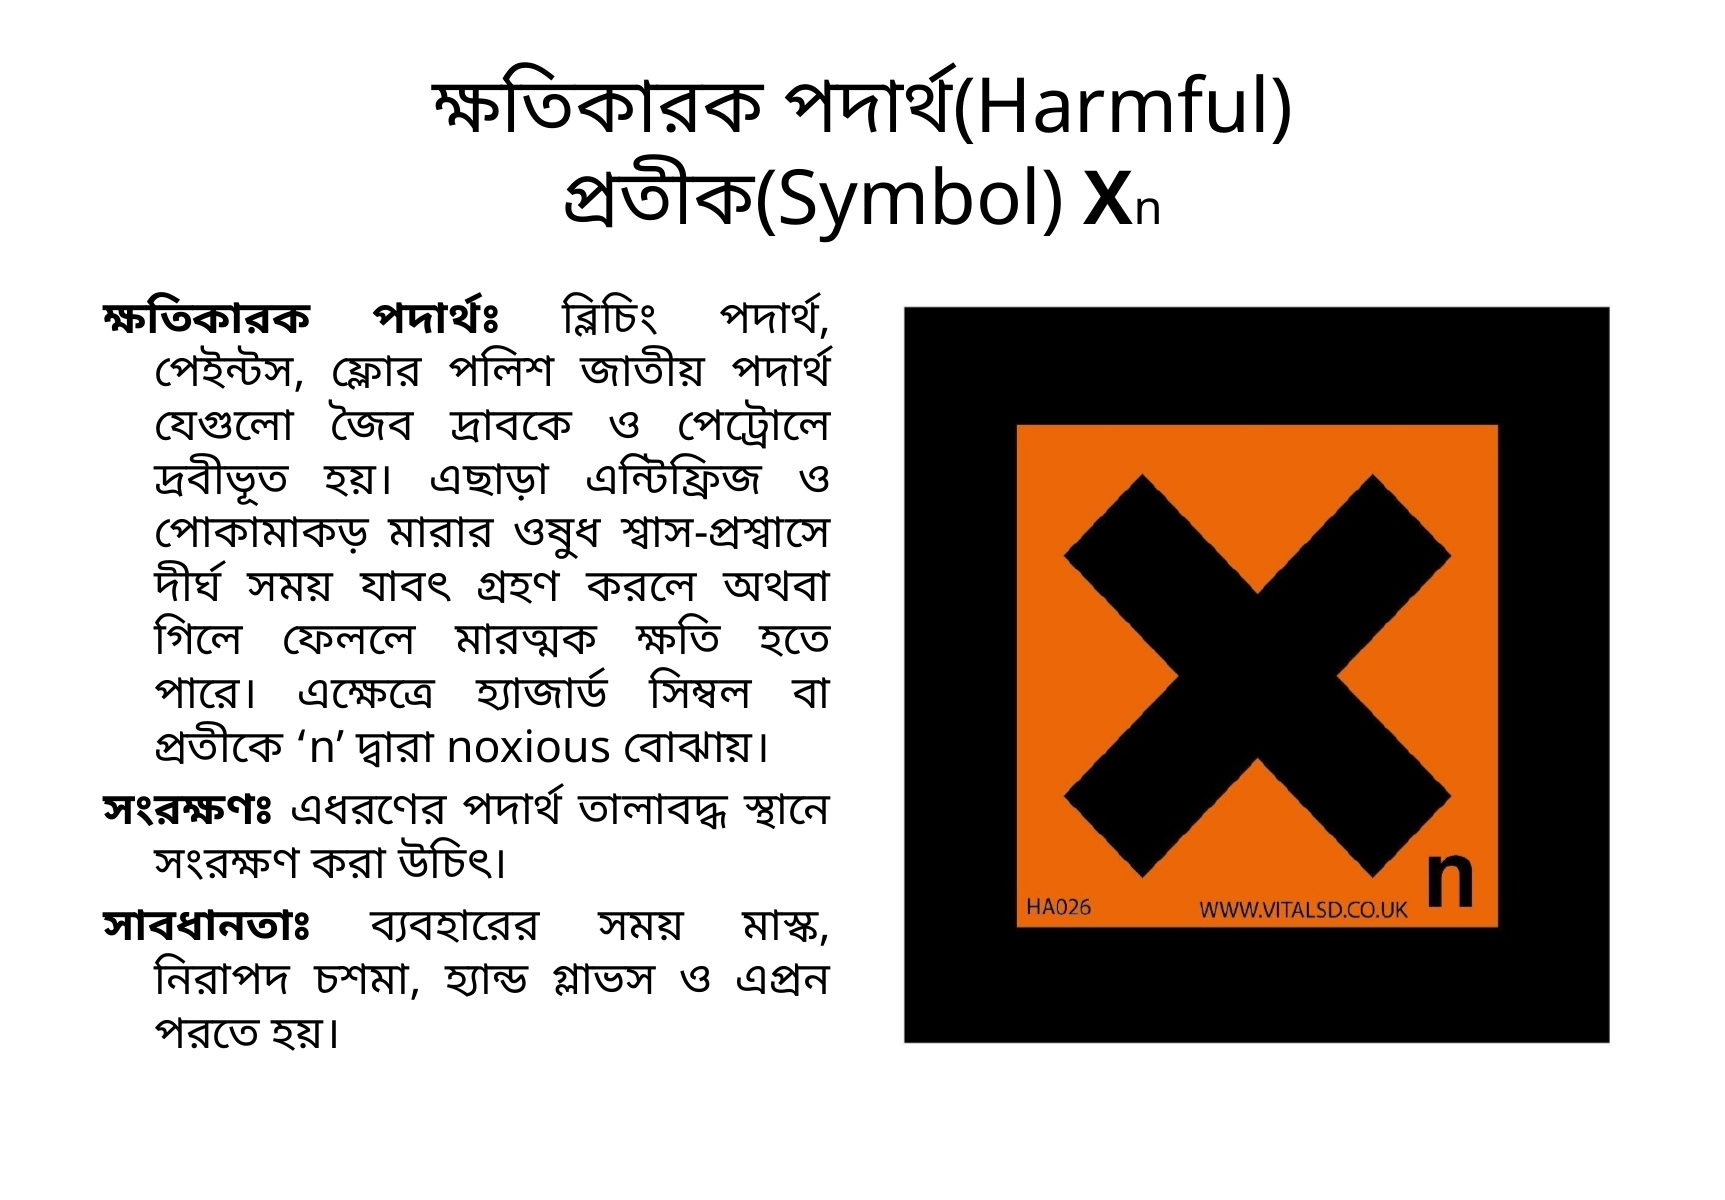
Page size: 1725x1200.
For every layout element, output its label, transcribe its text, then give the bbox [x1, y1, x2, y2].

title ক্ষতিকারক পদার্থ(Harmful) প্রতীক(Symbol) Xn [86, 48, 1639, 249]
list ক্ষতিকারক পদার্থঃ ব্লিচিং পদার্থ, পেইন্টস, ফ্লোর পলিশ জাতীয় পদার্থ যেগুলো জৈব দ্রাবকে ও পেট্রোলে দ্রবীভূত হয়। এছাড়া এন্টিফ্রিজ ও পোকামাকড় মারার ওষুধ শ্বাস-প্রশ্বাসে দীর্ঘ সময় যাবৎ গ্রহণ করলে অথবা গিলে ফেললে মারত্মক ক্ষতি হতে পারে। এক্ষেত্রে হ্যাজার্ড সিম্বল বা প্রতীকে ‘n’ দ্বারা noxious বোঝায়। সংরক্ষণঃ এধরণের পদার্থ তালাবদ্ধ স্থানে সংরক্ষণ করা উচিৎ। সাবধানতাঃ ব্যবহারের সময় মাস্ক, নিরাপদ চশমা, হ্যান্ড গ্লাভস ও এপ্রন পরতে হয়। [86, 279, 849, 1072]
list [876, 279, 1639, 1073]
